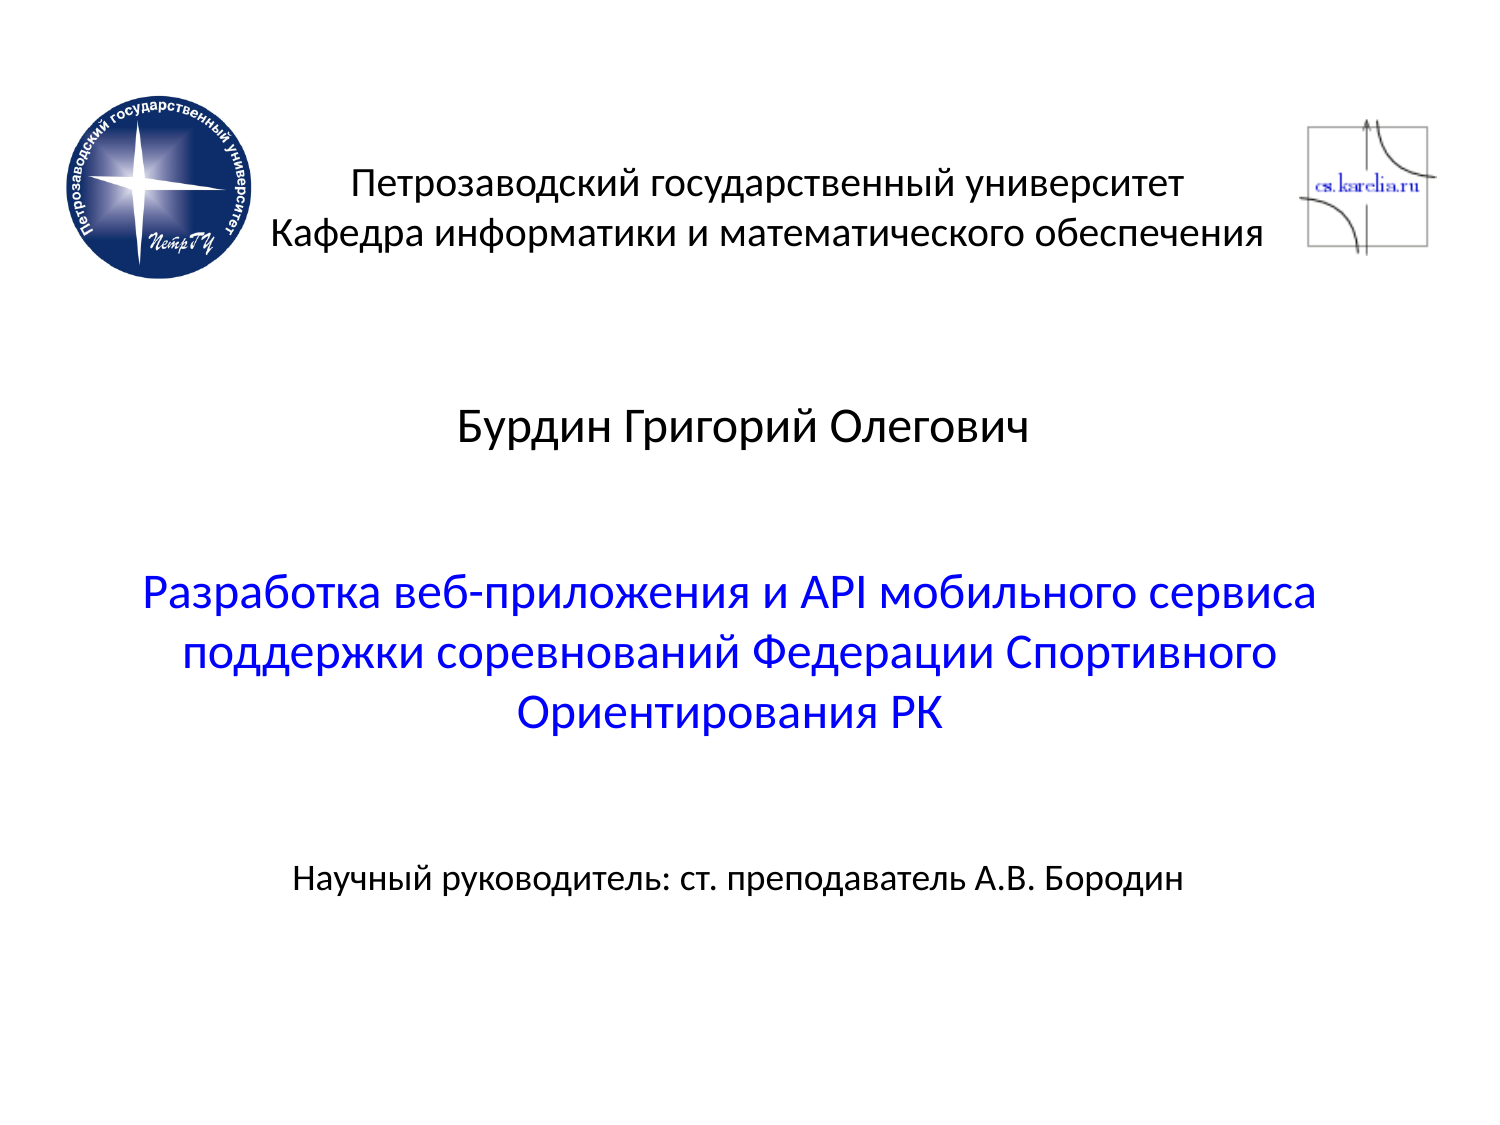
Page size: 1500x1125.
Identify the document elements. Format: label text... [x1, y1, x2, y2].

text_box Научный руководитель: ст. преподаватель А.В. Бородин [277, 846, 1247, 906]
picture [51, 77, 266, 297]
subtitle Бурдин Григорий Олегович [218, 385, 1269, 539]
text_box Разработка веб-приложения и API мобильного сервиса поддержки соревнований Федерации Спортивного Ориентирования РК [72, 550, 1388, 806]
picture [1299, 118, 1437, 256]
title Петрозаводский государственный университет Кафедра информатики и математического обеспечения [218, 83, 1318, 326]
